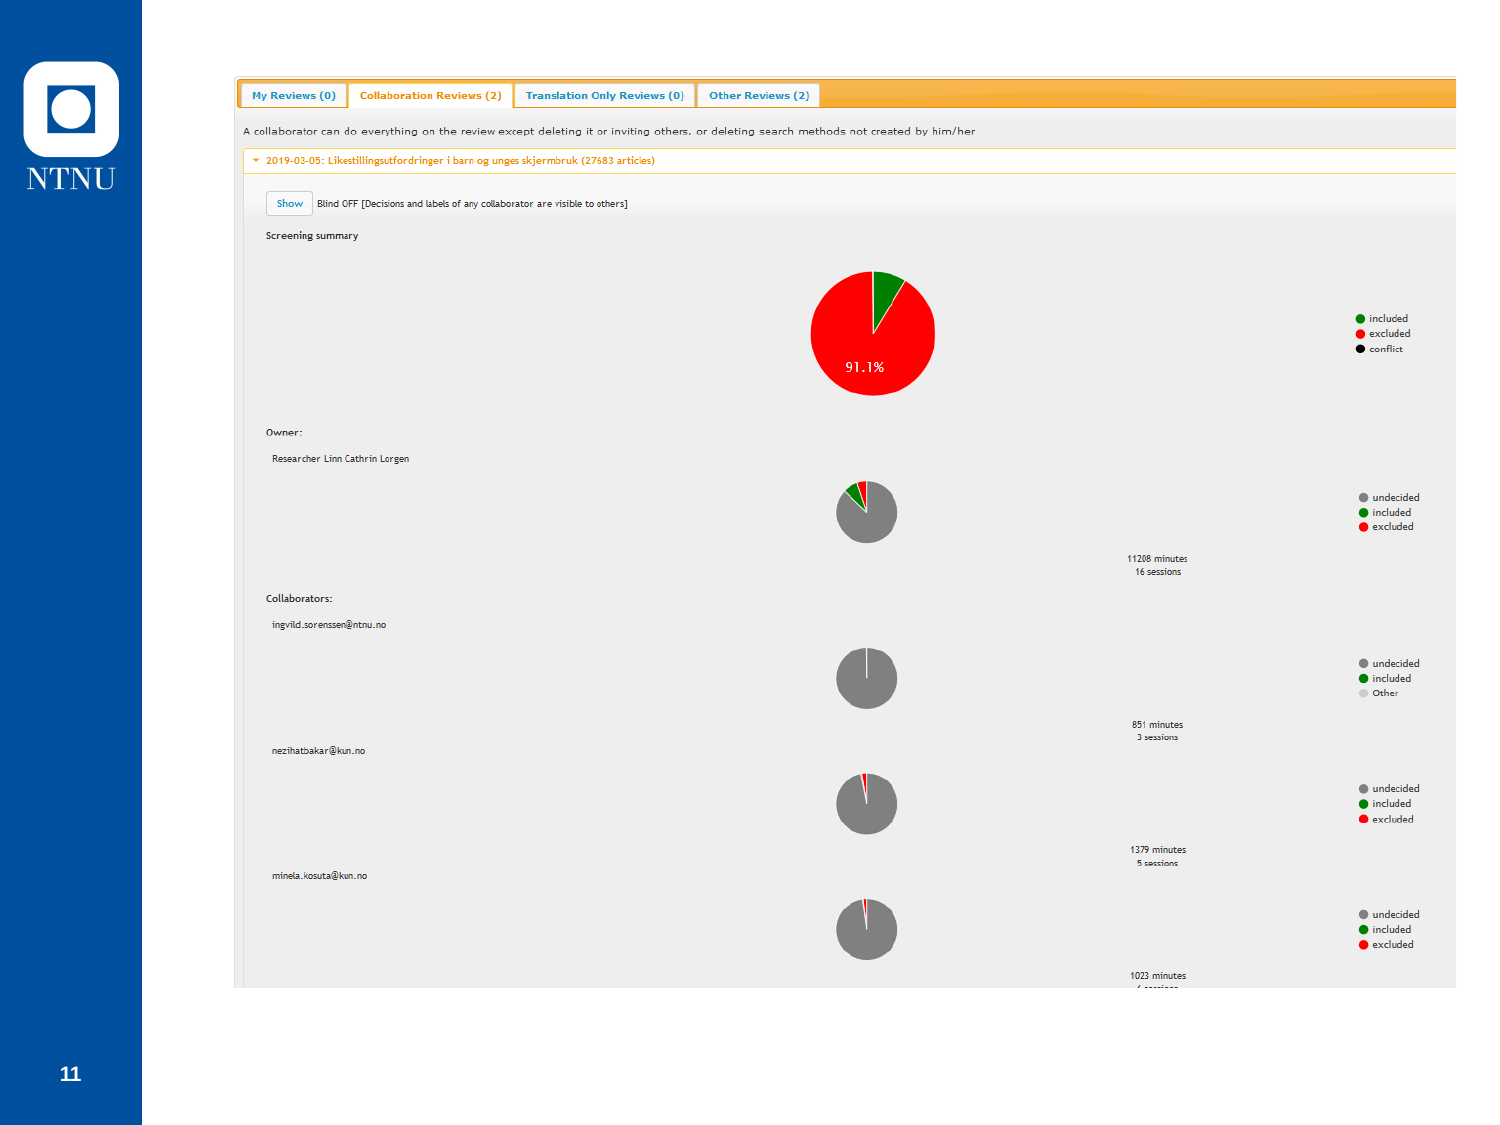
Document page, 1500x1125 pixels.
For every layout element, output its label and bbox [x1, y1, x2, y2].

list [219, 69, 1457, 996]
picture [0, 0, 142, 1125]
